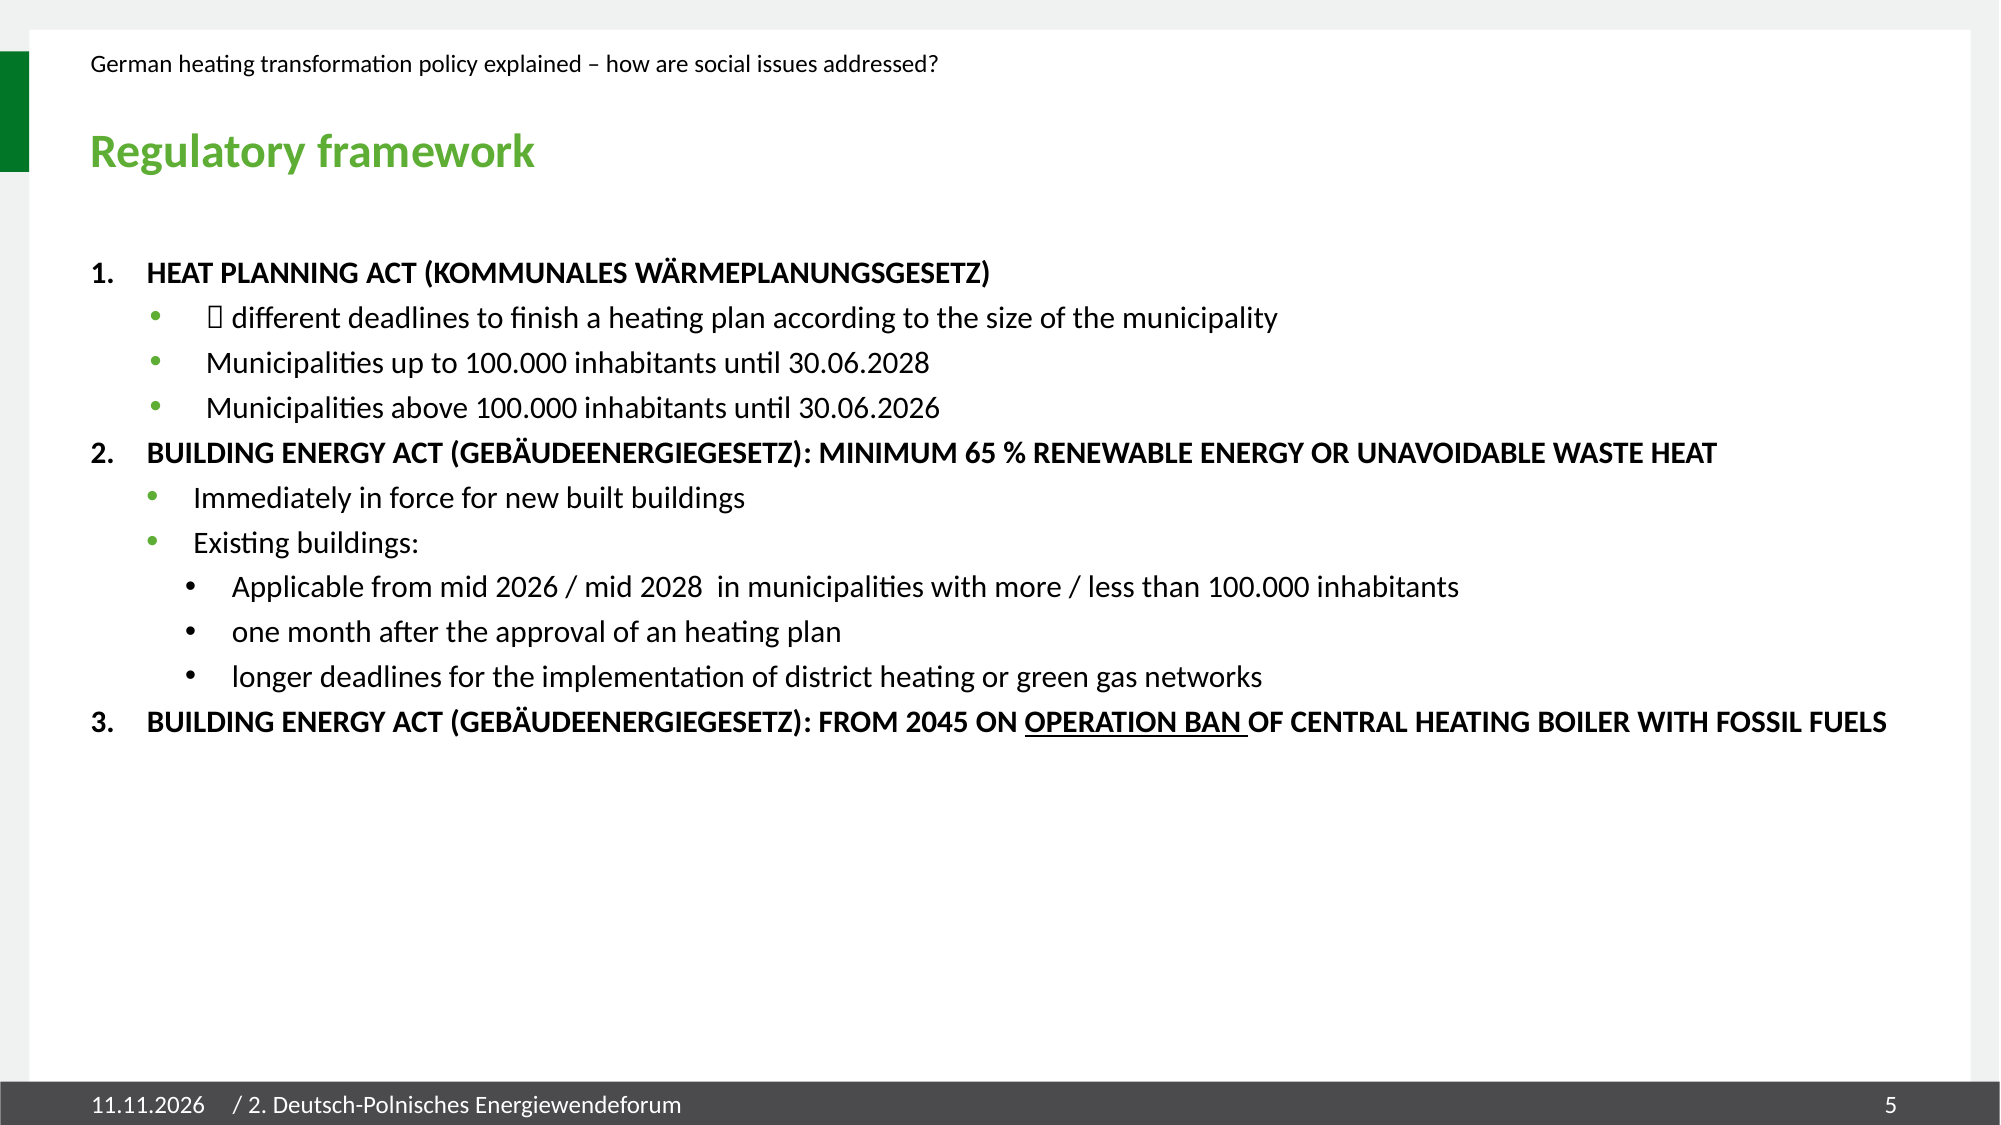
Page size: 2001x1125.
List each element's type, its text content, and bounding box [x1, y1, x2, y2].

slide_number 5 [1775, 1082, 1898, 1125]
list Heat Planning Act (Kommunales Wärmeplanungsgesetz)  different deadlines to finish a heating plan according to the size of the municipality Municipalities up to 100.000 inhabitants until 30.06.2028 Municipalities above 100.000 inhabitants until 30.06.2026 Building Energy Act (Gebäudeenergiegesetz): minimum 65 % renewable Energy or unavoidable waste heat Immediately in force for new built buildings Existing buildings: Applicable from mid 2026 / mid 2028 in municipalities with more / less than 100.000 inhabitants one month after the approval of an heating plan longer deadlines for the implementation of district heating or green gas networks Building Energy Act (Gebäudeenergiegesetz): from 2045 on Operation ban of central heating boiler with fossil fuels [90, 245, 1891, 988]
title Regulatory framework [90, 77, 1891, 178]
list German heating transformation policy explained – how are social issues addressed? [90, 47, 1886, 85]
footer / 2. Deutsch-Polnisches Energiewendeforum [232, 1082, 1702, 1125]
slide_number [90, 1082, 232, 1125]
